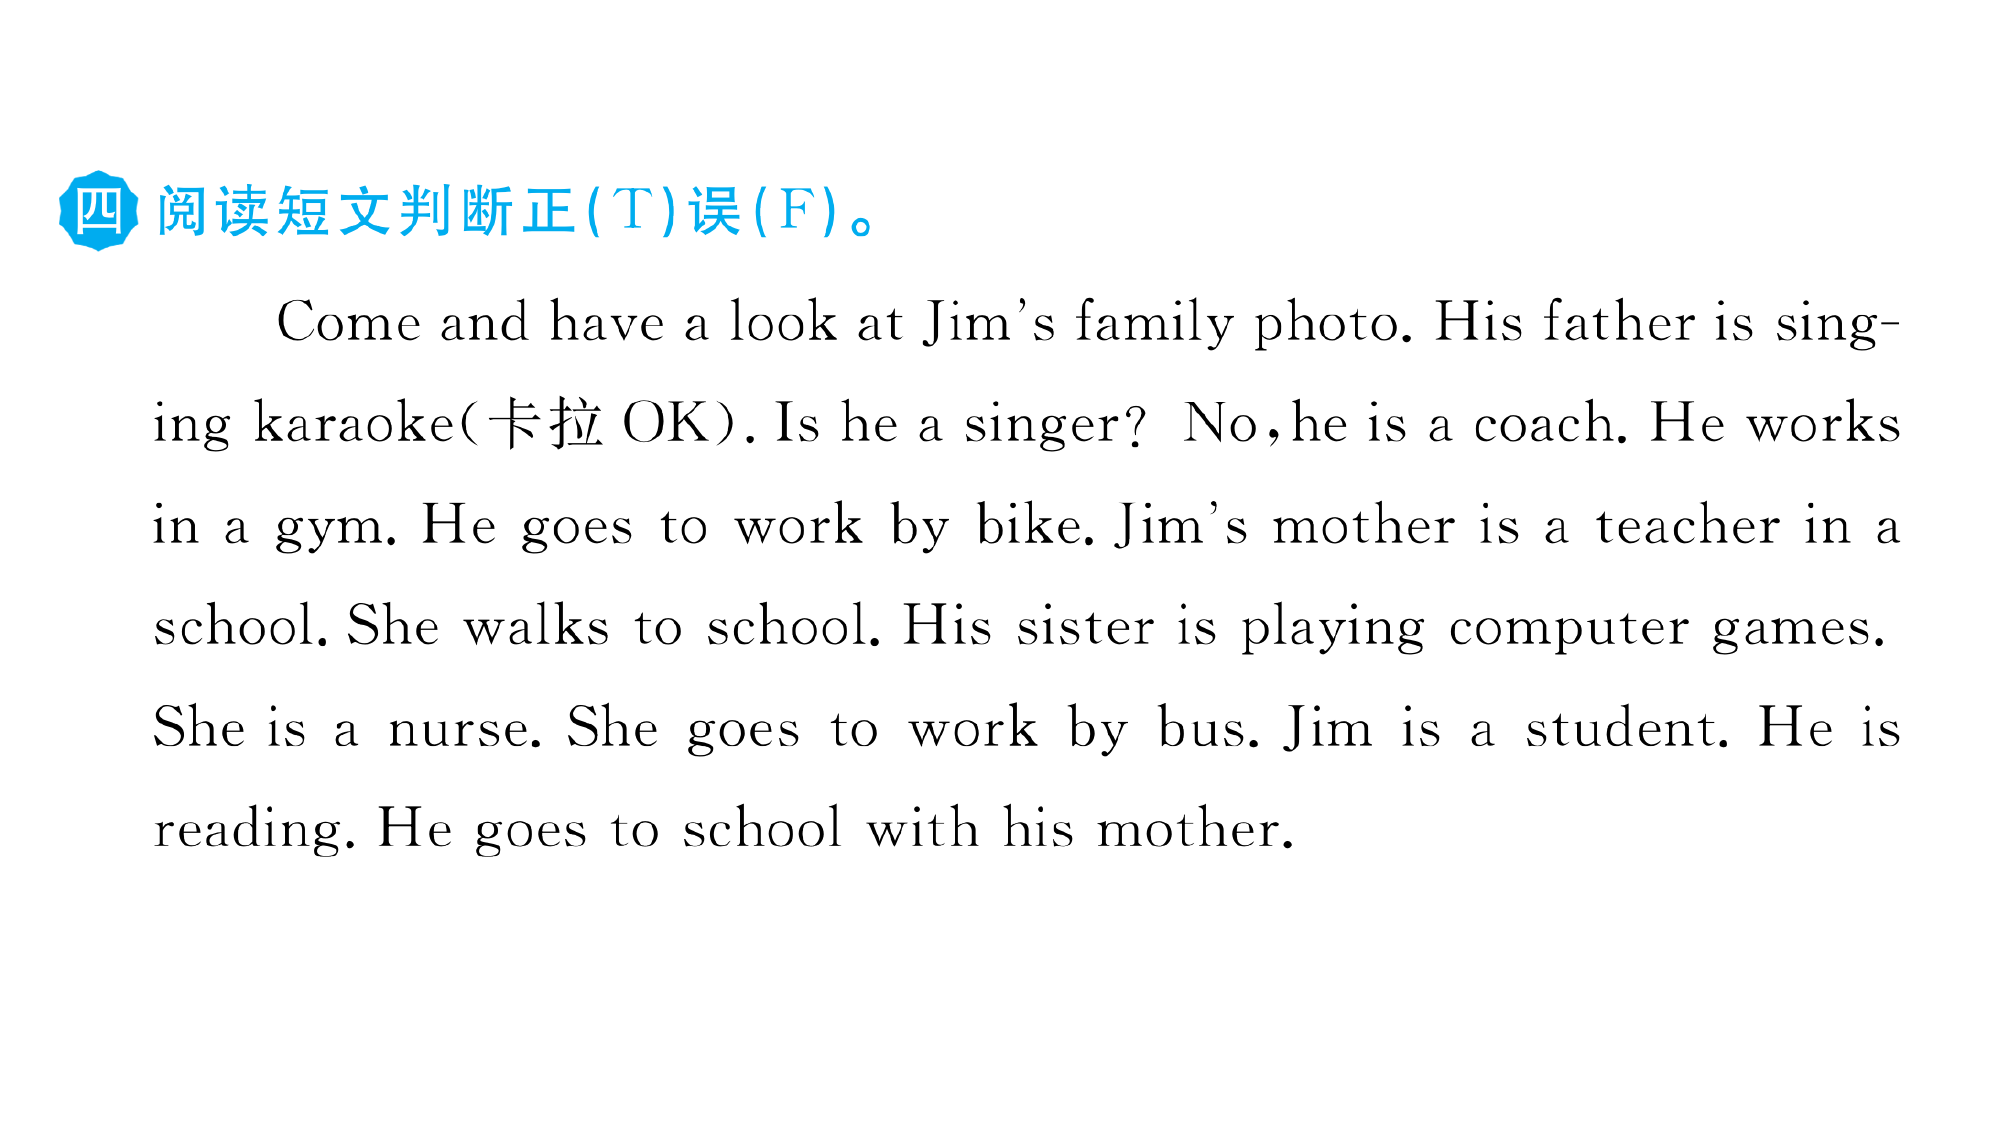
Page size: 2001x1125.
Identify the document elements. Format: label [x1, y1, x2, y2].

picture [54, 137, 1944, 879]
